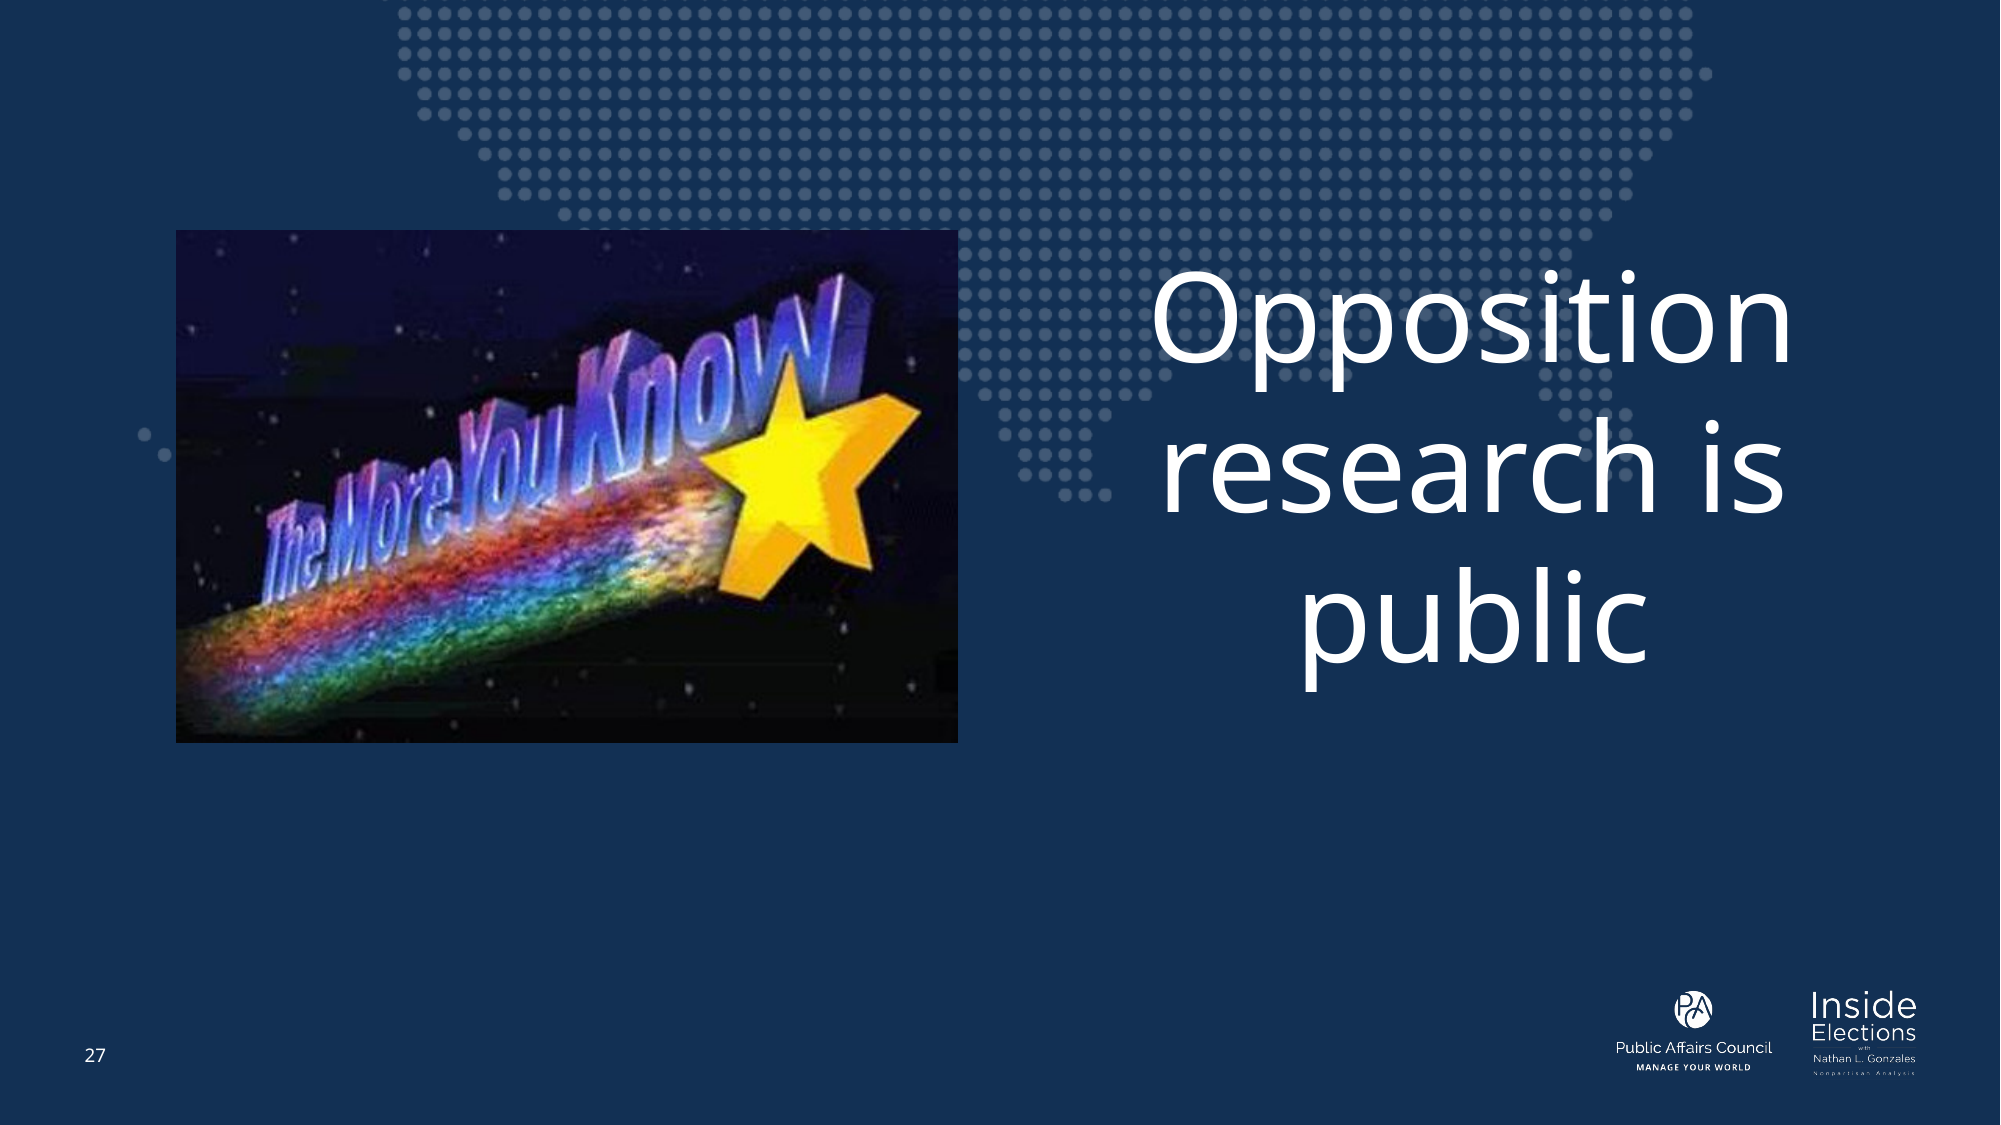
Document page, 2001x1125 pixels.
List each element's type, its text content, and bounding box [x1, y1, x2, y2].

picture [1803, 984, 1925, 1080]
title [85, 75, 1675, 203]
picture [175, 230, 958, 744]
picture [1614, 988, 1773, 1074]
text_box Opposition research is public [1107, 230, 1839, 696]
